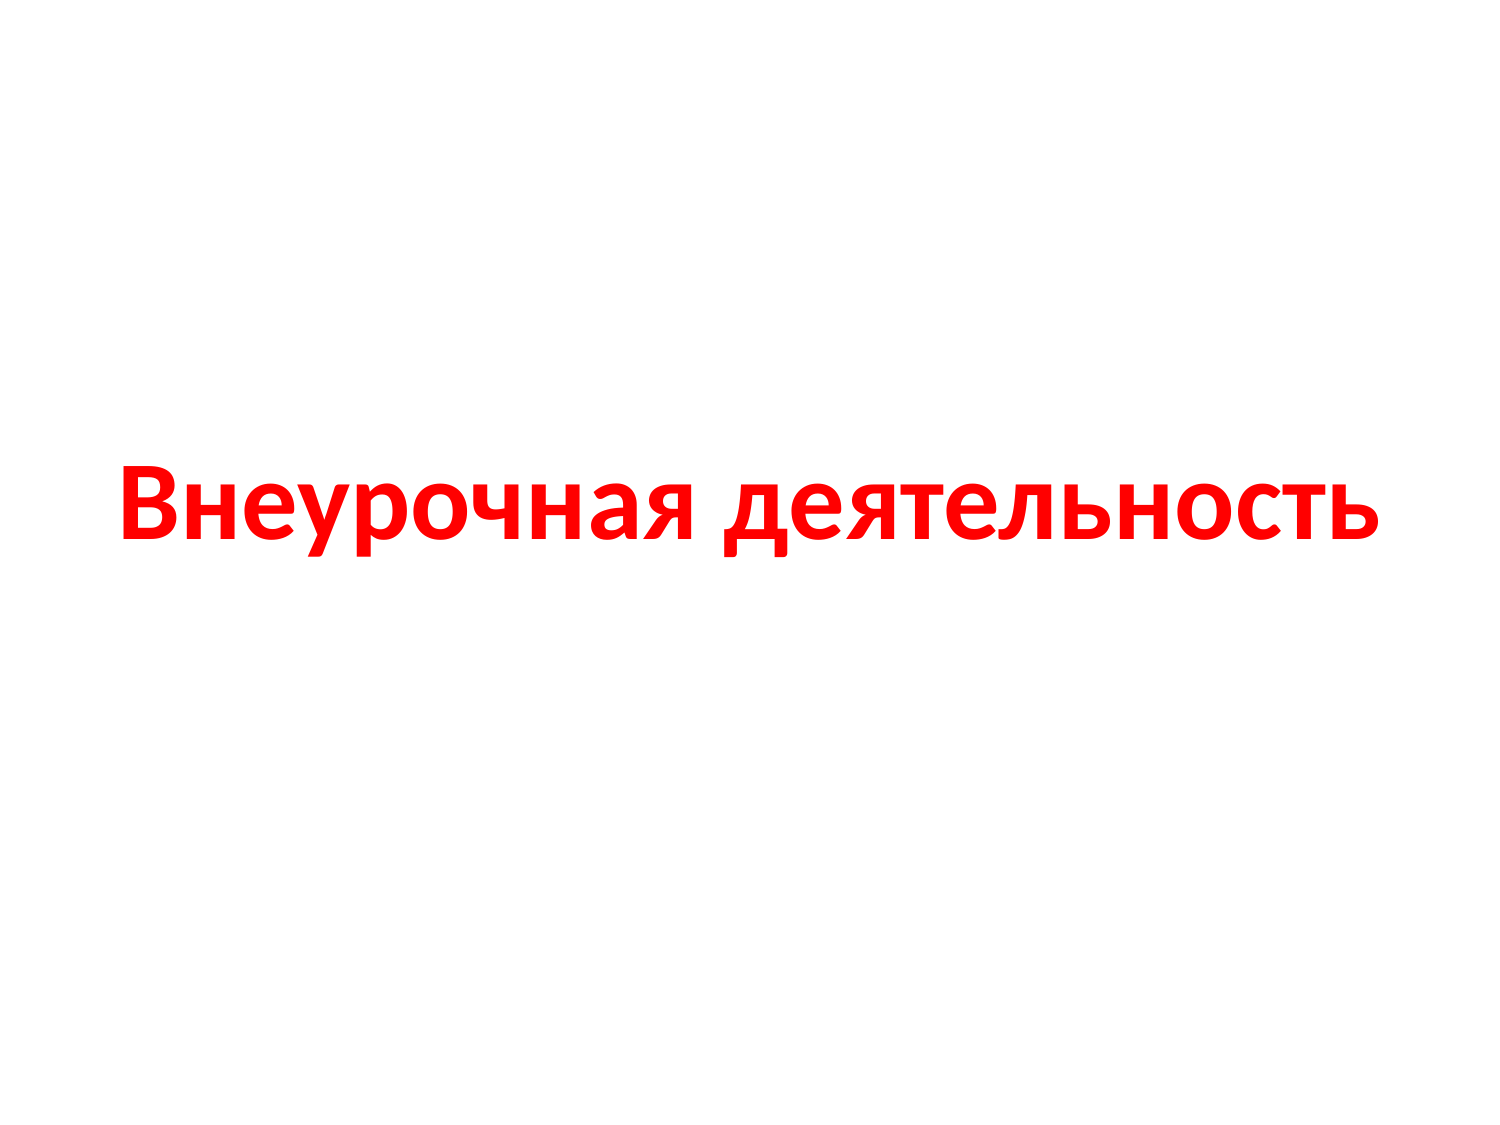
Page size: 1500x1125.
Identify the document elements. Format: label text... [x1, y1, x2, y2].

list Внеурочная деятельность [75, 262, 1425, 1005]
